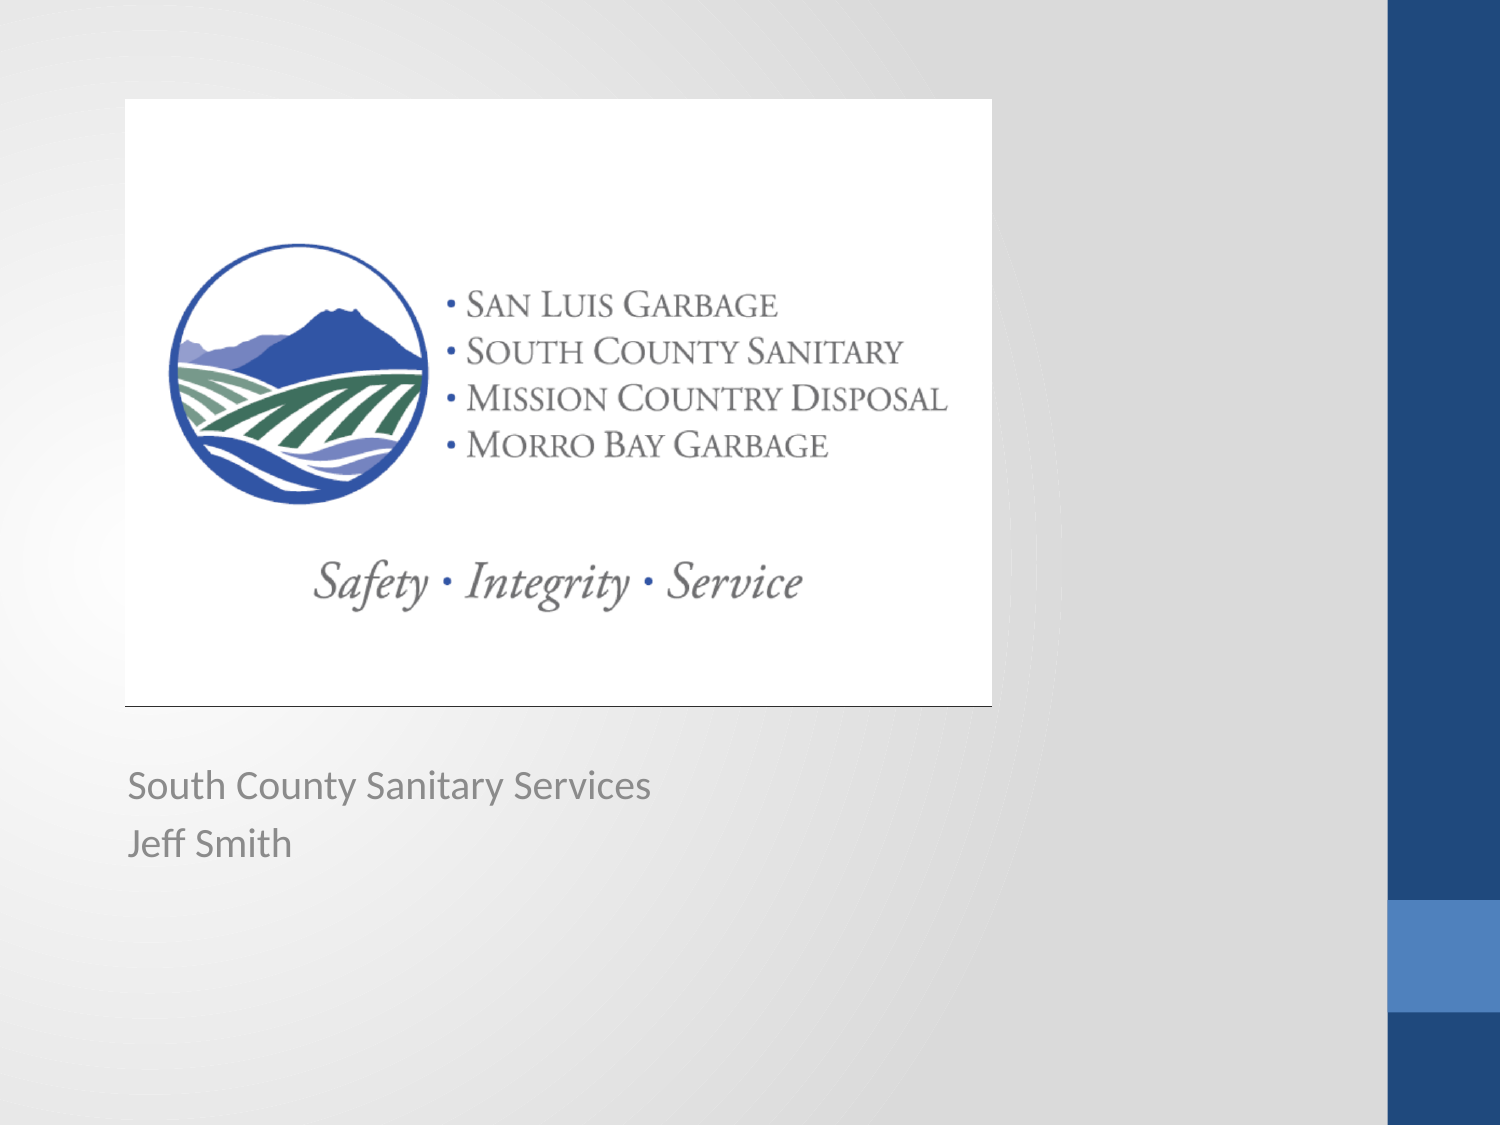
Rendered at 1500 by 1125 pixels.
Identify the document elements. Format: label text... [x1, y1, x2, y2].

subtitle South County Sanitary Services Jeff Smith [112, 750, 1173, 925]
picture [124, 99, 992, 708]
